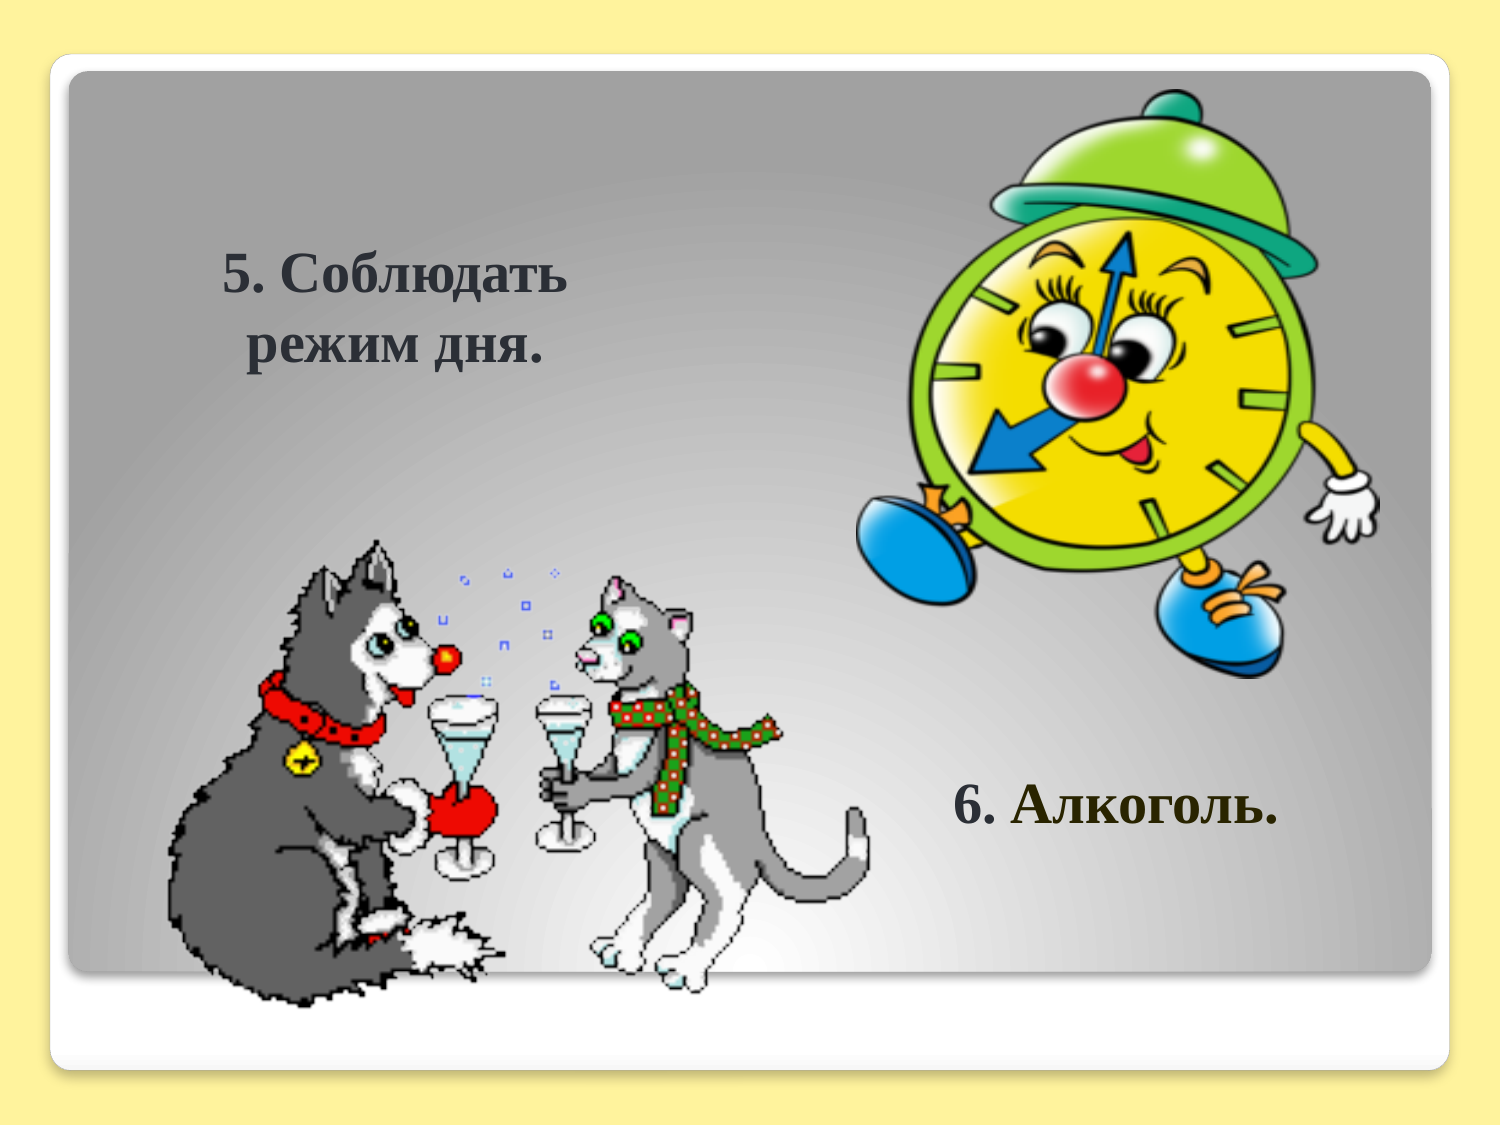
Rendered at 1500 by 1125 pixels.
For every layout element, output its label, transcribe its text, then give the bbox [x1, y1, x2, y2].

picture [147, 89, 1380, 1035]
text_box 6. Алкоголь. [958, 739, 1376, 861]
text_box 5. Соблюдать режим дня. [135, 243, 656, 365]
